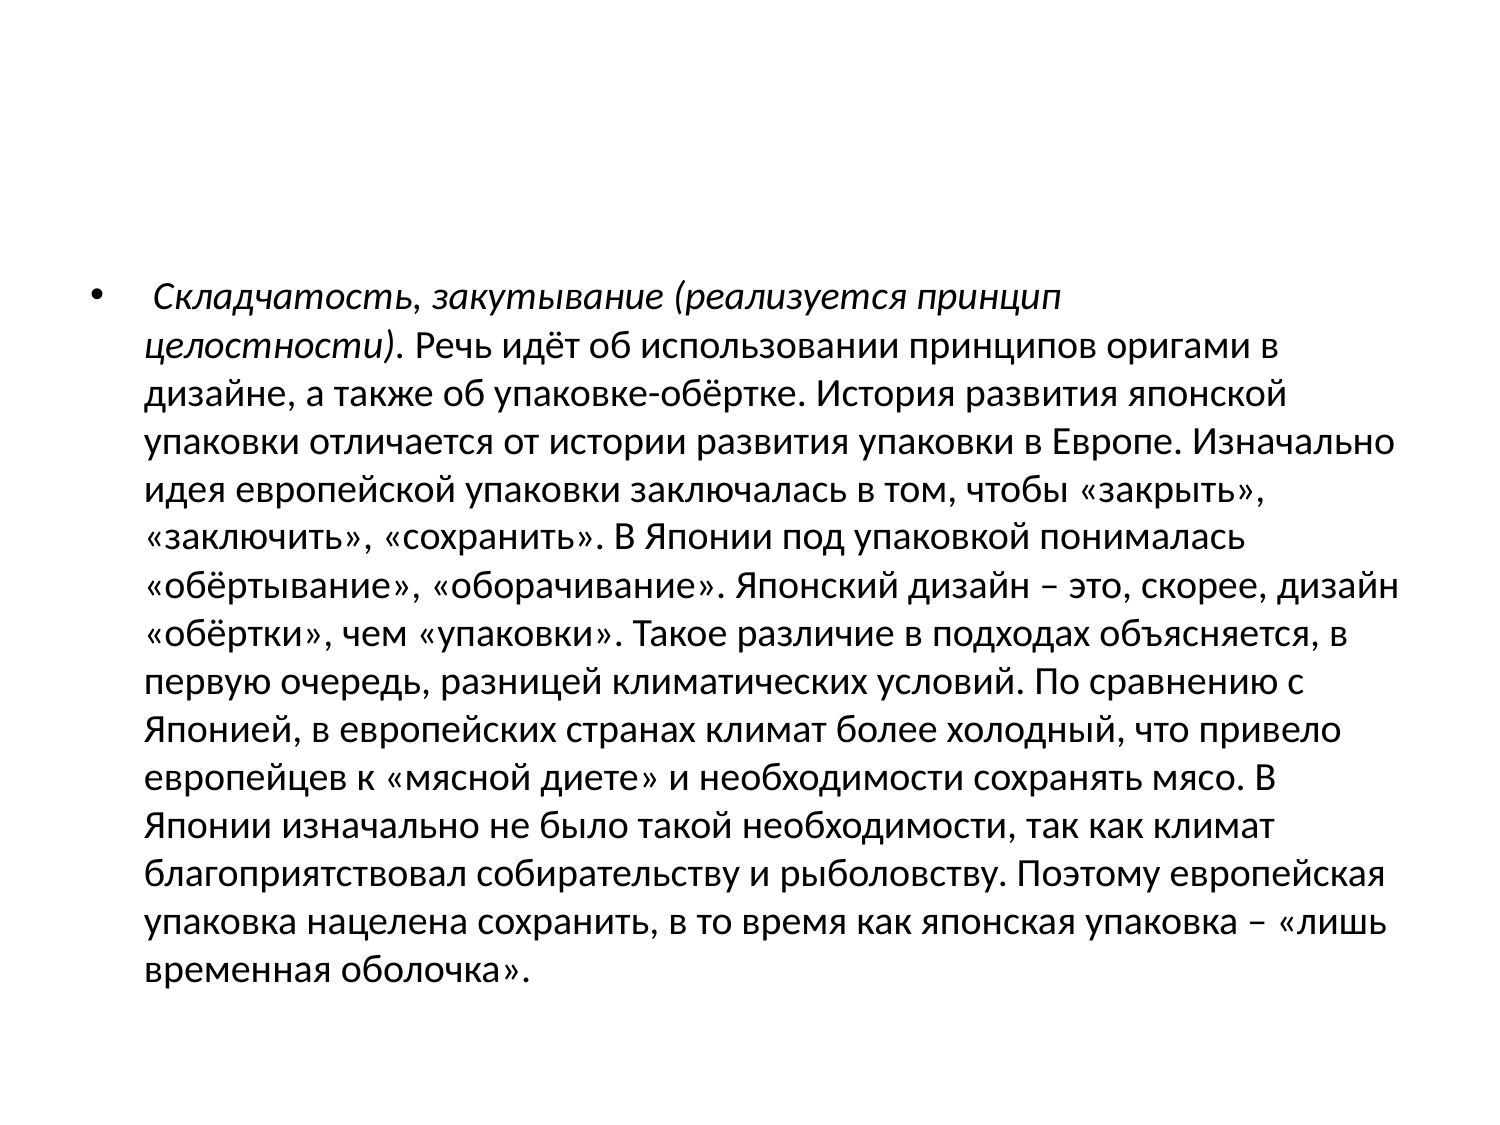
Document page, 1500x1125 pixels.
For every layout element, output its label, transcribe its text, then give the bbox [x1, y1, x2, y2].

list Складчатость, закутывание (реализуется принцип целостности). Речь идёт об использовании принципов оригами в дизайне, а также об упаковке-обёртке. История развития японской упаковки отличается от истории развития упаковки в Европе. Изначально идея европейской упаковки заключалась в том, чтобы «закрыть», «заключить», «сохранить». В Японии под упаковкой понималась «обёртывание», «оборачивание». Японский дизайн – это, скорее, дизайн «обёртки», чем «упаковки». Такое различие в подходах объясняется, в первую очередь, разницей климатических условий. По сравнению с Японией, в европейских странах климат более холодный, что привело европейцев к «мясной диете» и необходимости сохранять мясо. В Японии изначально не было такой необходимости, так как климат благоприятствовал собирательству и рыболовству. Поэтому европейская упаковка нацелена сохранить, в то время как японская упаковка – «лишь временная оболочка». [75, 262, 1425, 1005]
